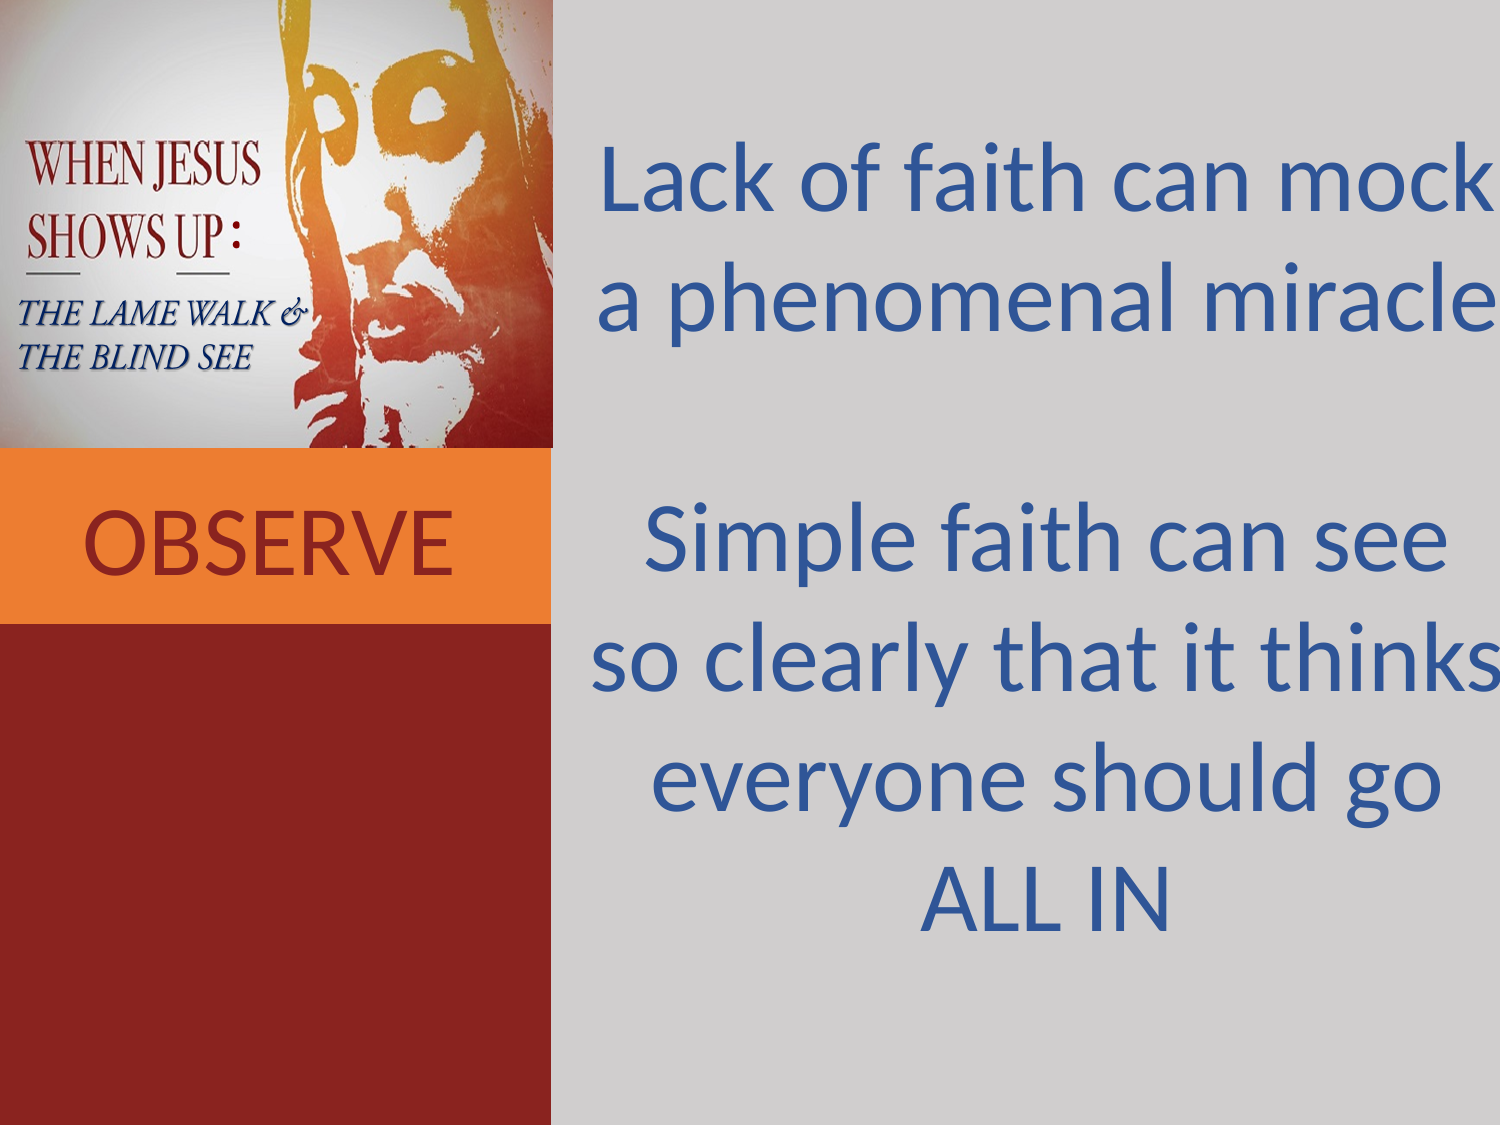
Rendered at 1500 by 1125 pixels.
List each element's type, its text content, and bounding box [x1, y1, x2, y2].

text_box Lack of faith can mock a phenomenal miracle Simple faith can see so clearly that it thinks everyone should go ALL IN [575, 104, 1500, 959]
text_box [0, 448, 551, 624]
picture [0, 0, 553, 448]
text_box [551, 0, 1500, 1125]
text_box OBSERVE [24, 468, 515, 603]
text_box [0, 624, 551, 1125]
